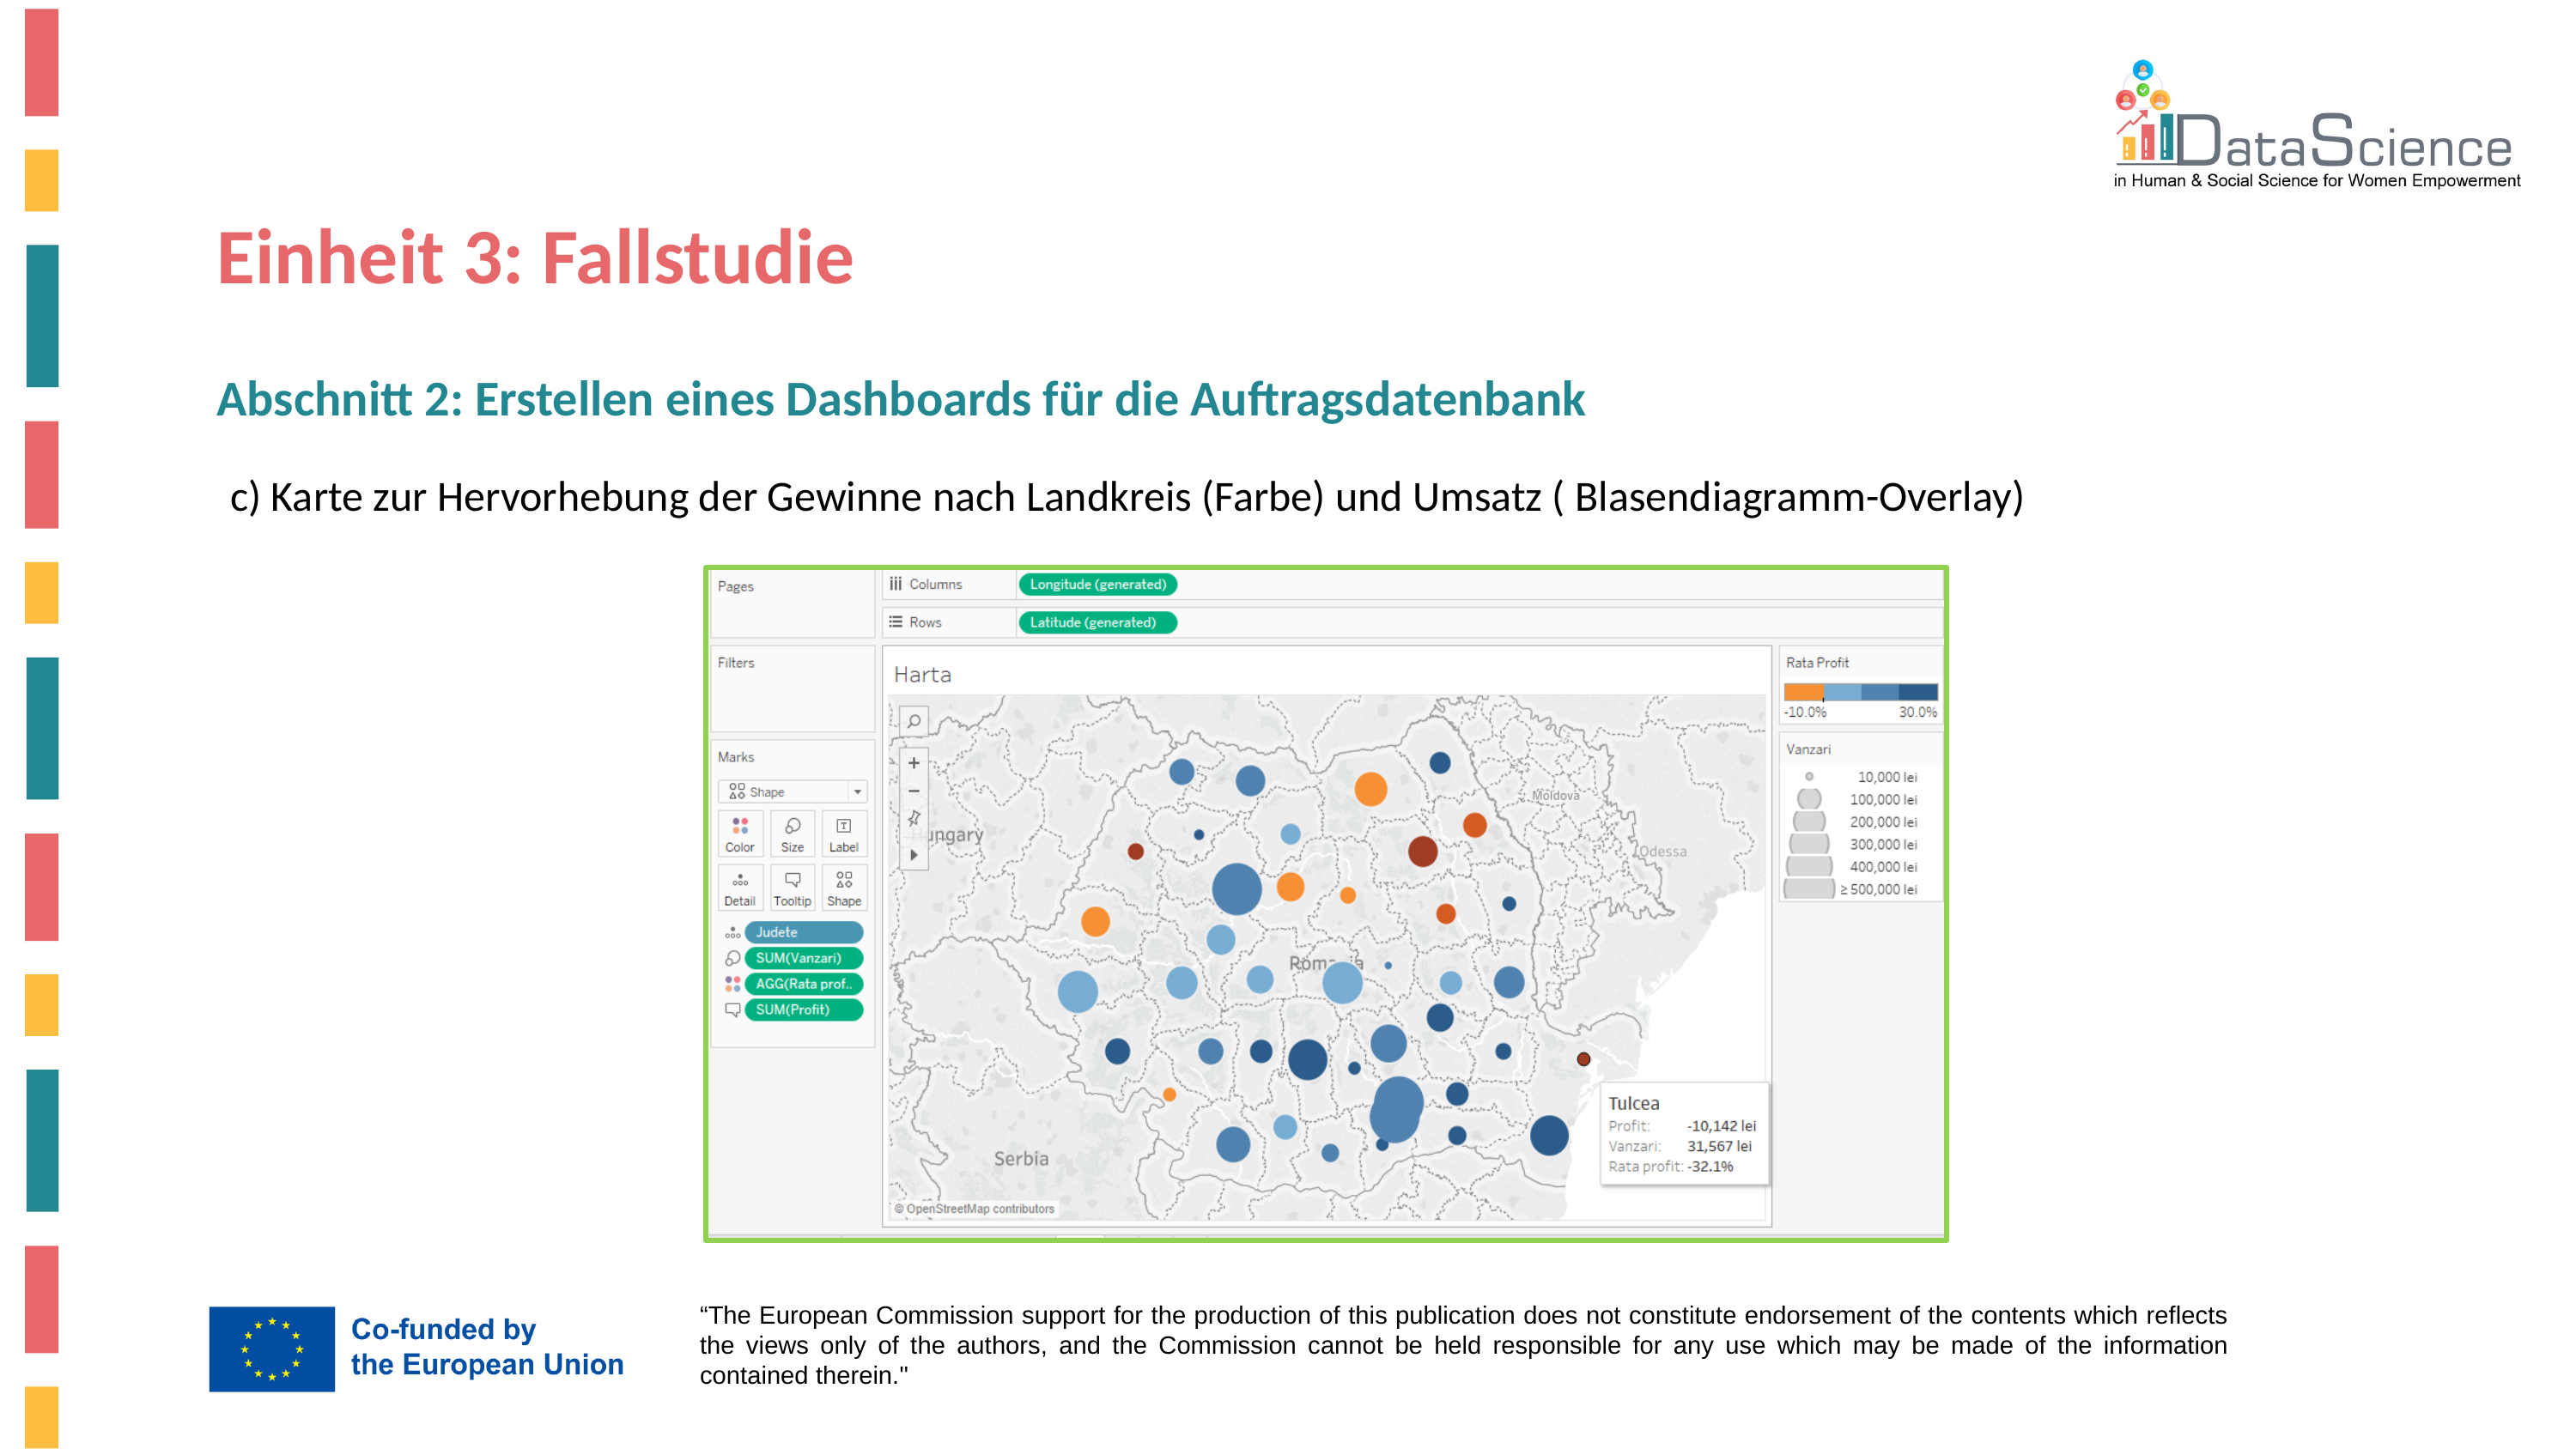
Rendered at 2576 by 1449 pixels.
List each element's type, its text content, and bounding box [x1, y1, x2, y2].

text_box Abschnitt 2: Erstellen eines Dashboards für die Auftragsdatenbank [204, 359, 2145, 433]
picture [2114, 58, 2522, 191]
picture [708, 570, 1945, 1239]
picture [204, 1301, 655, 1397]
text_box Einheit 3: Fallstudie [204, 198, 1932, 359]
text_box c) Karte zur Hervorhebung der Gewinne nach Landkreis (Farbe) und Umsatz ( Blasendiagramm-Overlay) [217, 462, 2359, 527]
